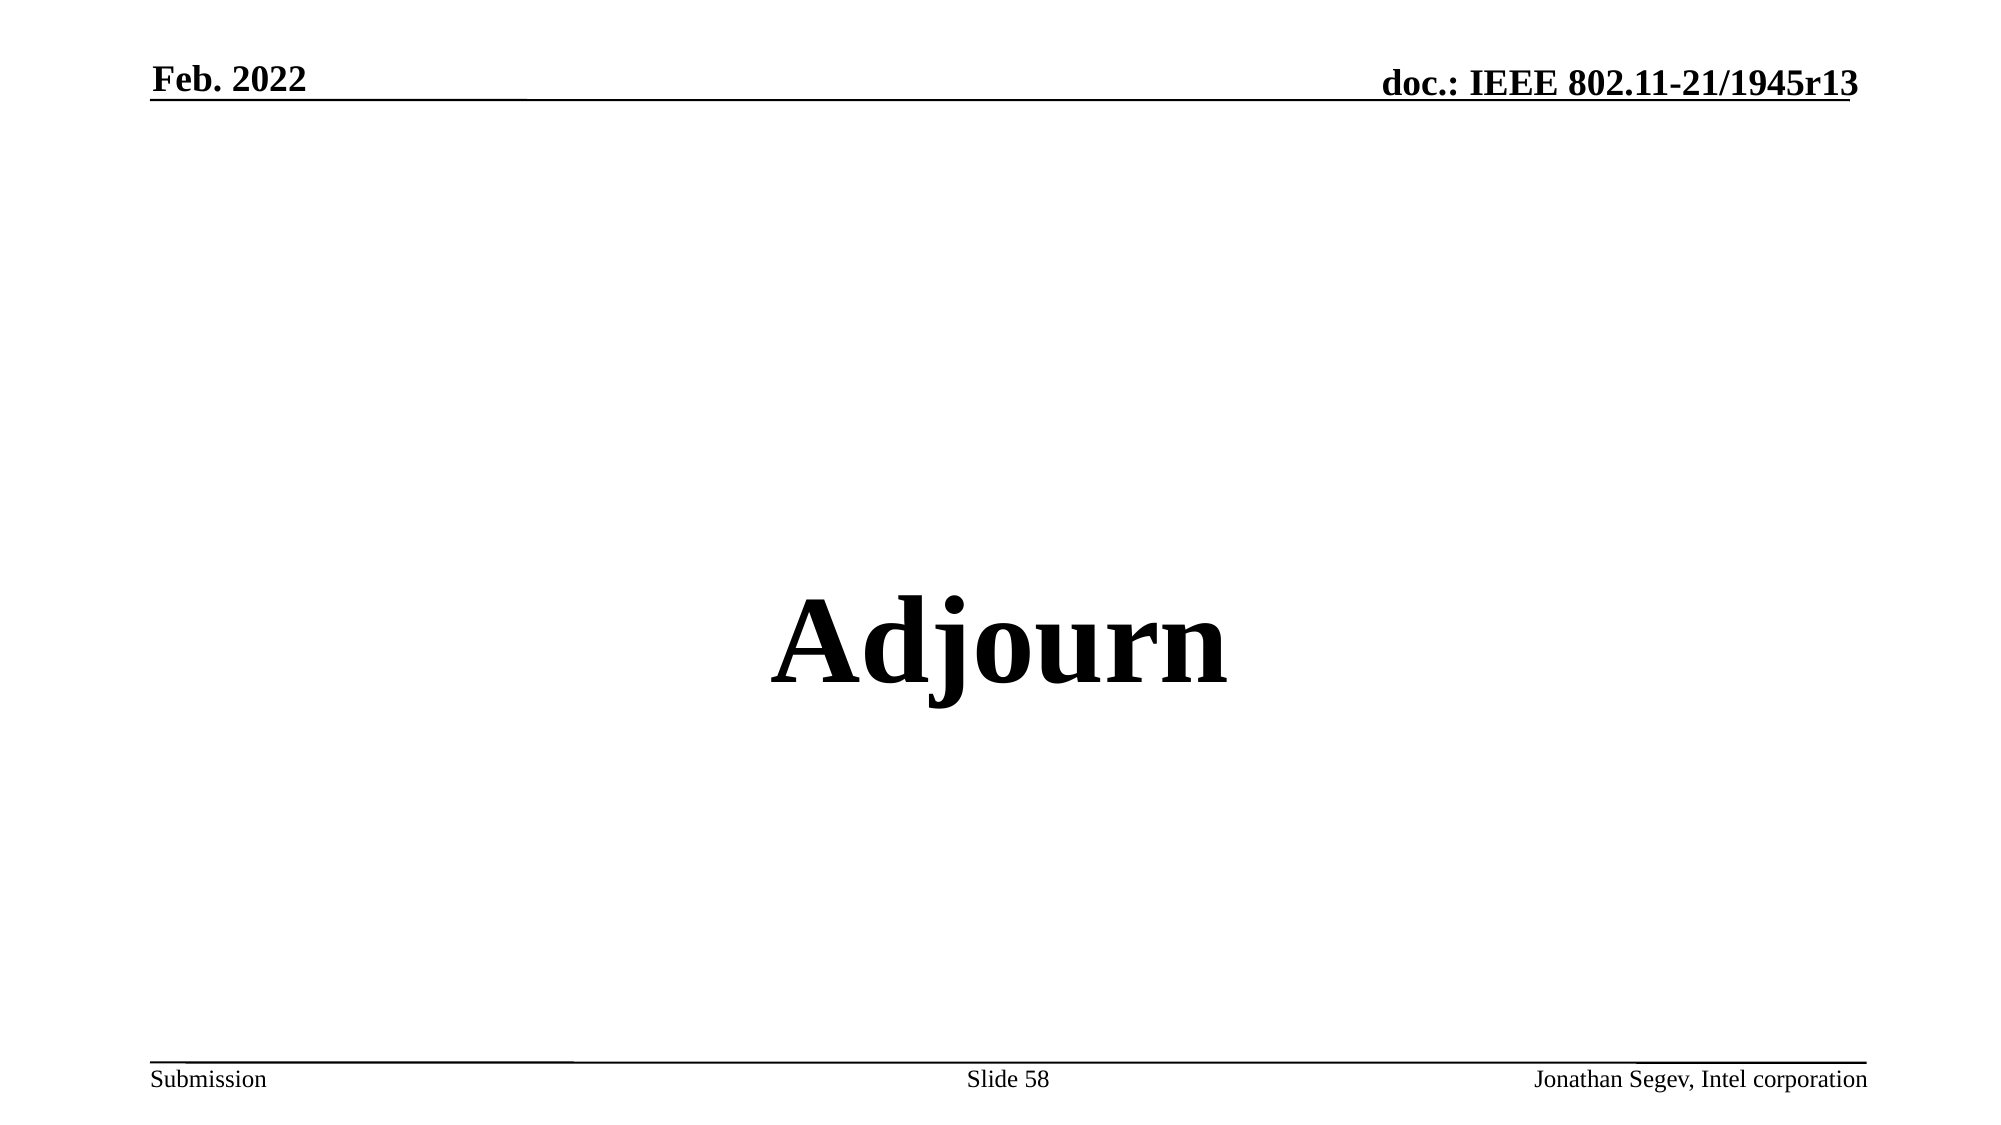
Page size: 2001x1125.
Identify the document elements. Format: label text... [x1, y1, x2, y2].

slide_number Slide 58 [950, 1061, 1067, 1123]
footer Jonathan Segev, Intel corporation [1171, 1061, 1869, 1093]
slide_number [152, 54, 563, 100]
list Adjourn [149, 324, 1850, 1000]
